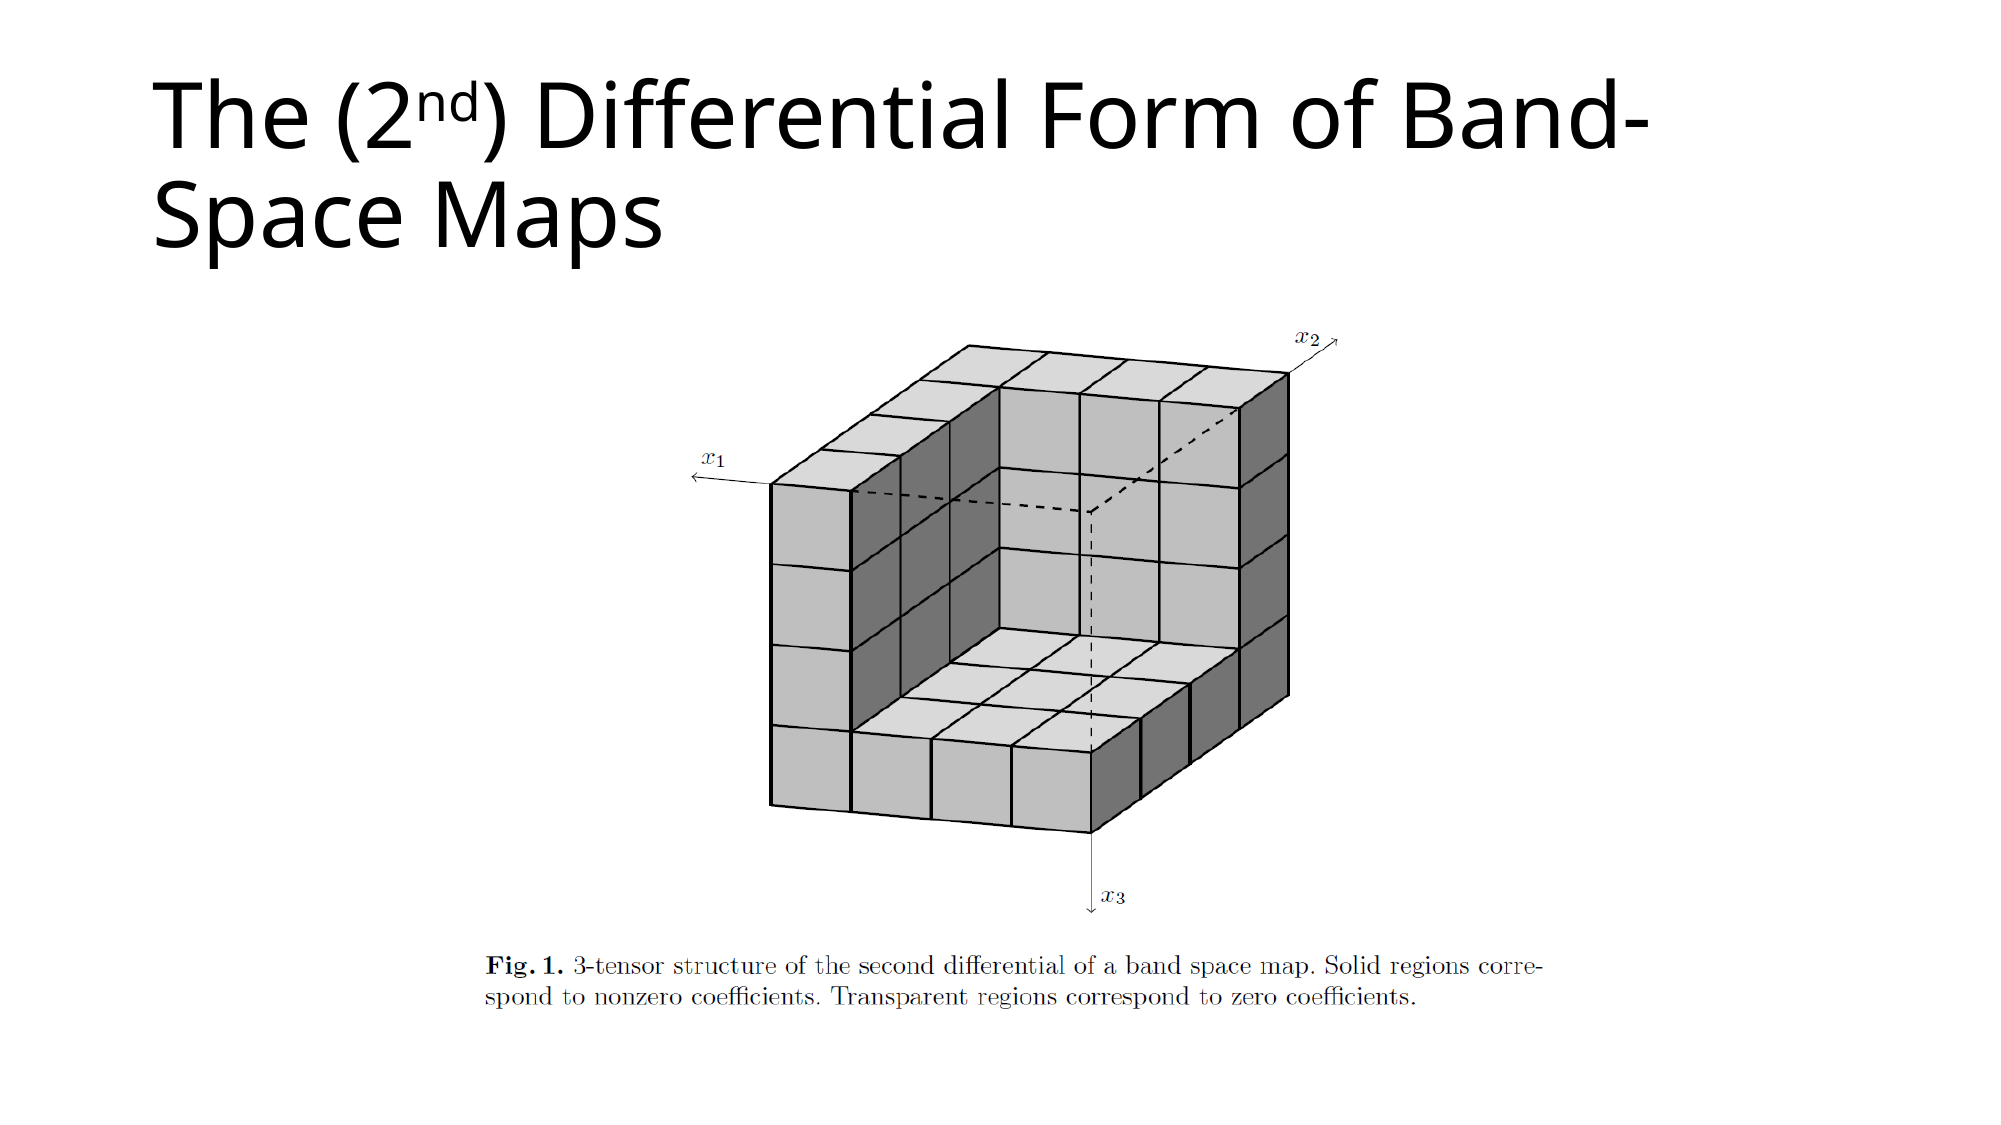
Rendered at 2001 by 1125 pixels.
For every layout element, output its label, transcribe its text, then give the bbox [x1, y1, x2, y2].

title The (2nd) Differential Form of Band-Space Maps [137, 59, 1863, 278]
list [404, 299, 1596, 1014]
